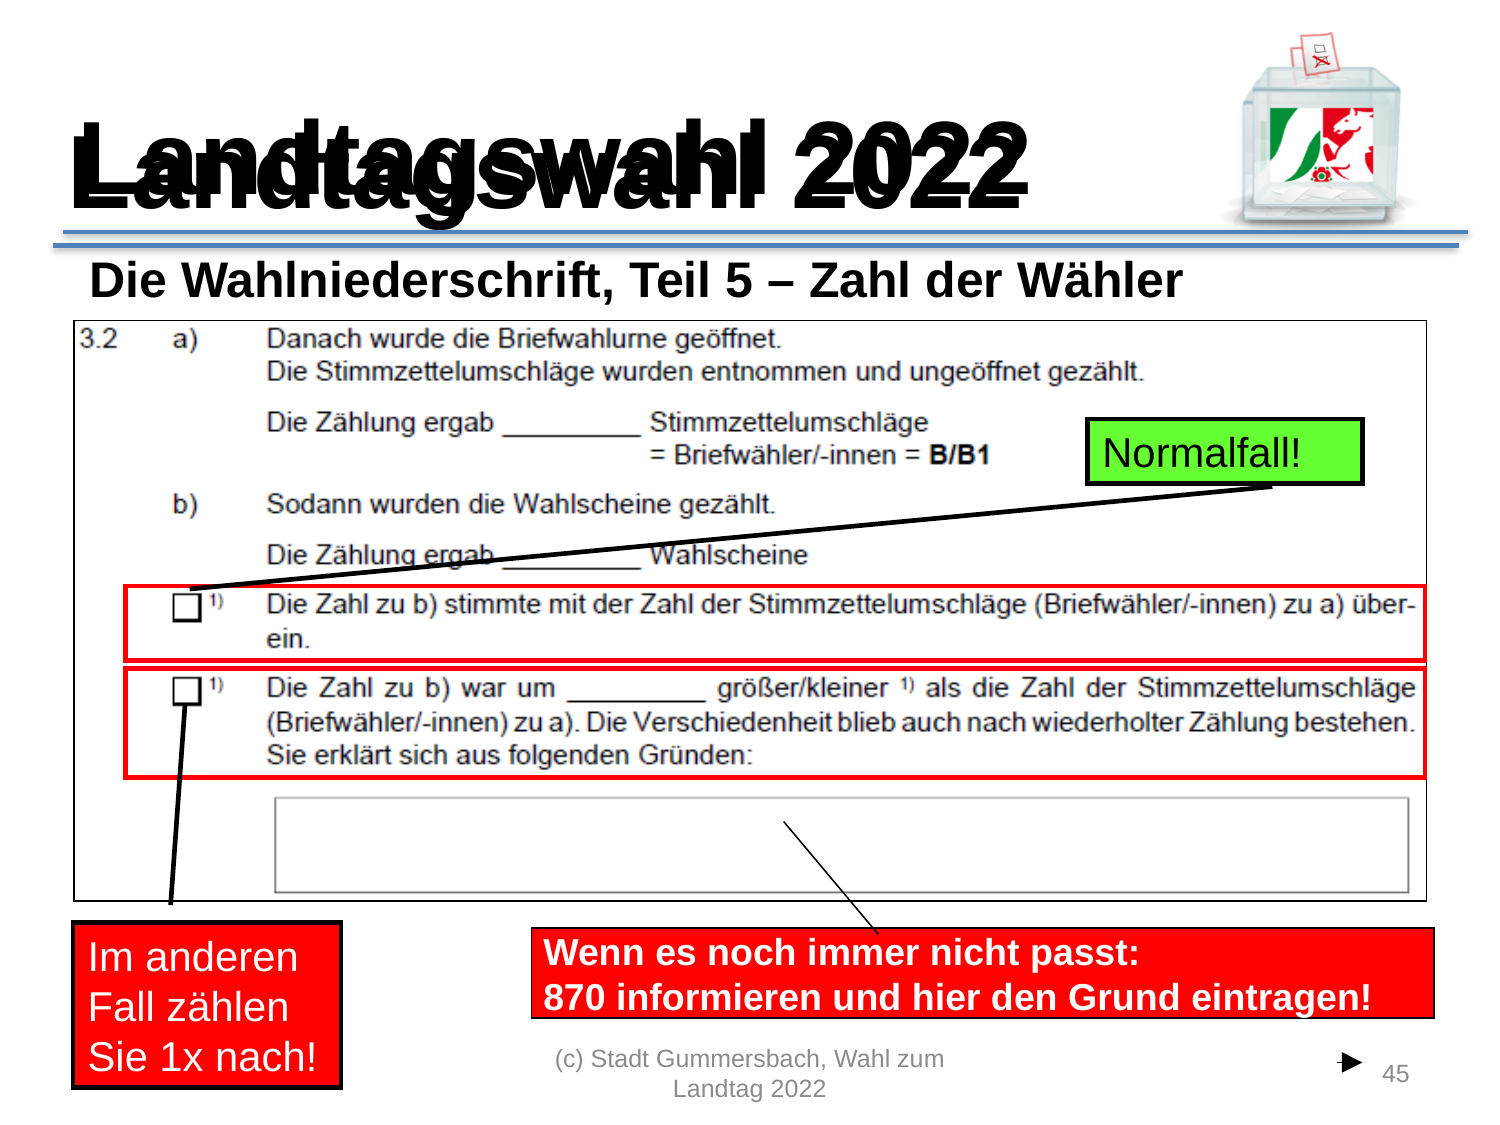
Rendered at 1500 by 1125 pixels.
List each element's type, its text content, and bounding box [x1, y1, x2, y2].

picture [74, 320, 1426, 668]
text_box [62, 32, 1469, 232]
text_box Die Wahlniederschrift, Teil 5 – Zahl der Wähler [75, 242, 1325, 319]
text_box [72, 668, 1426, 1093]
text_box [125, 418, 1426, 661]
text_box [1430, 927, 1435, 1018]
